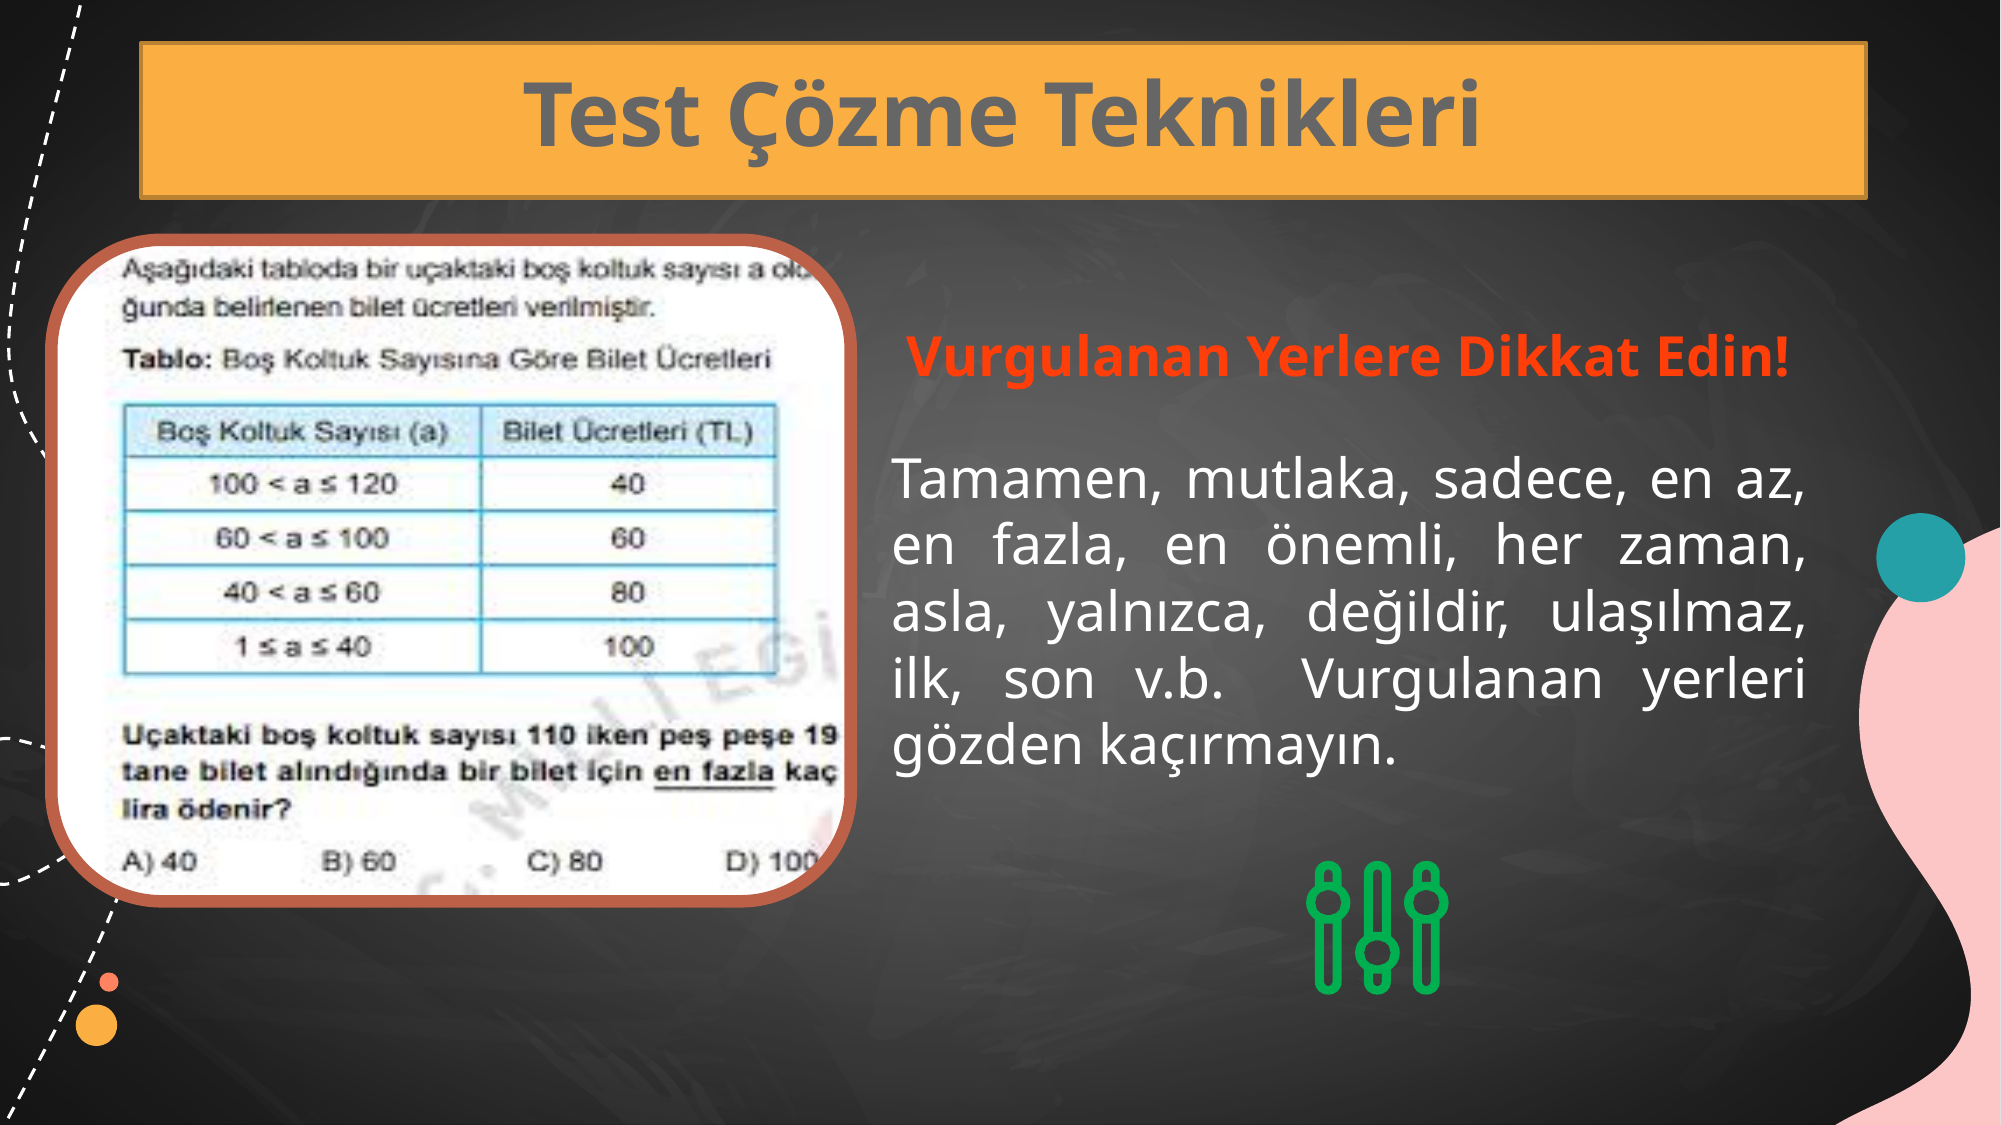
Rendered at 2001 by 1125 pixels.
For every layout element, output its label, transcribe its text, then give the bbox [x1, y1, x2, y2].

text_box Tamamen, mutlaka, sadece, en az, en fazla, en önemli, her zaman, asla, yalnızca, değildir, ulaşılmaz, ilk, son v.b. Vurgulanan yerleri gözden kaçırmayın. [876, 435, 1825, 784]
title Test Çözme Teknikleri [139, 41, 1868, 200]
text_box [49, 237, 853, 904]
text_box Vurgulanan Yerlere Dikkat Edin! [891, 313, 1863, 396]
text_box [1305, 860, 1449, 995]
picture [0, 0, 2001, 1125]
